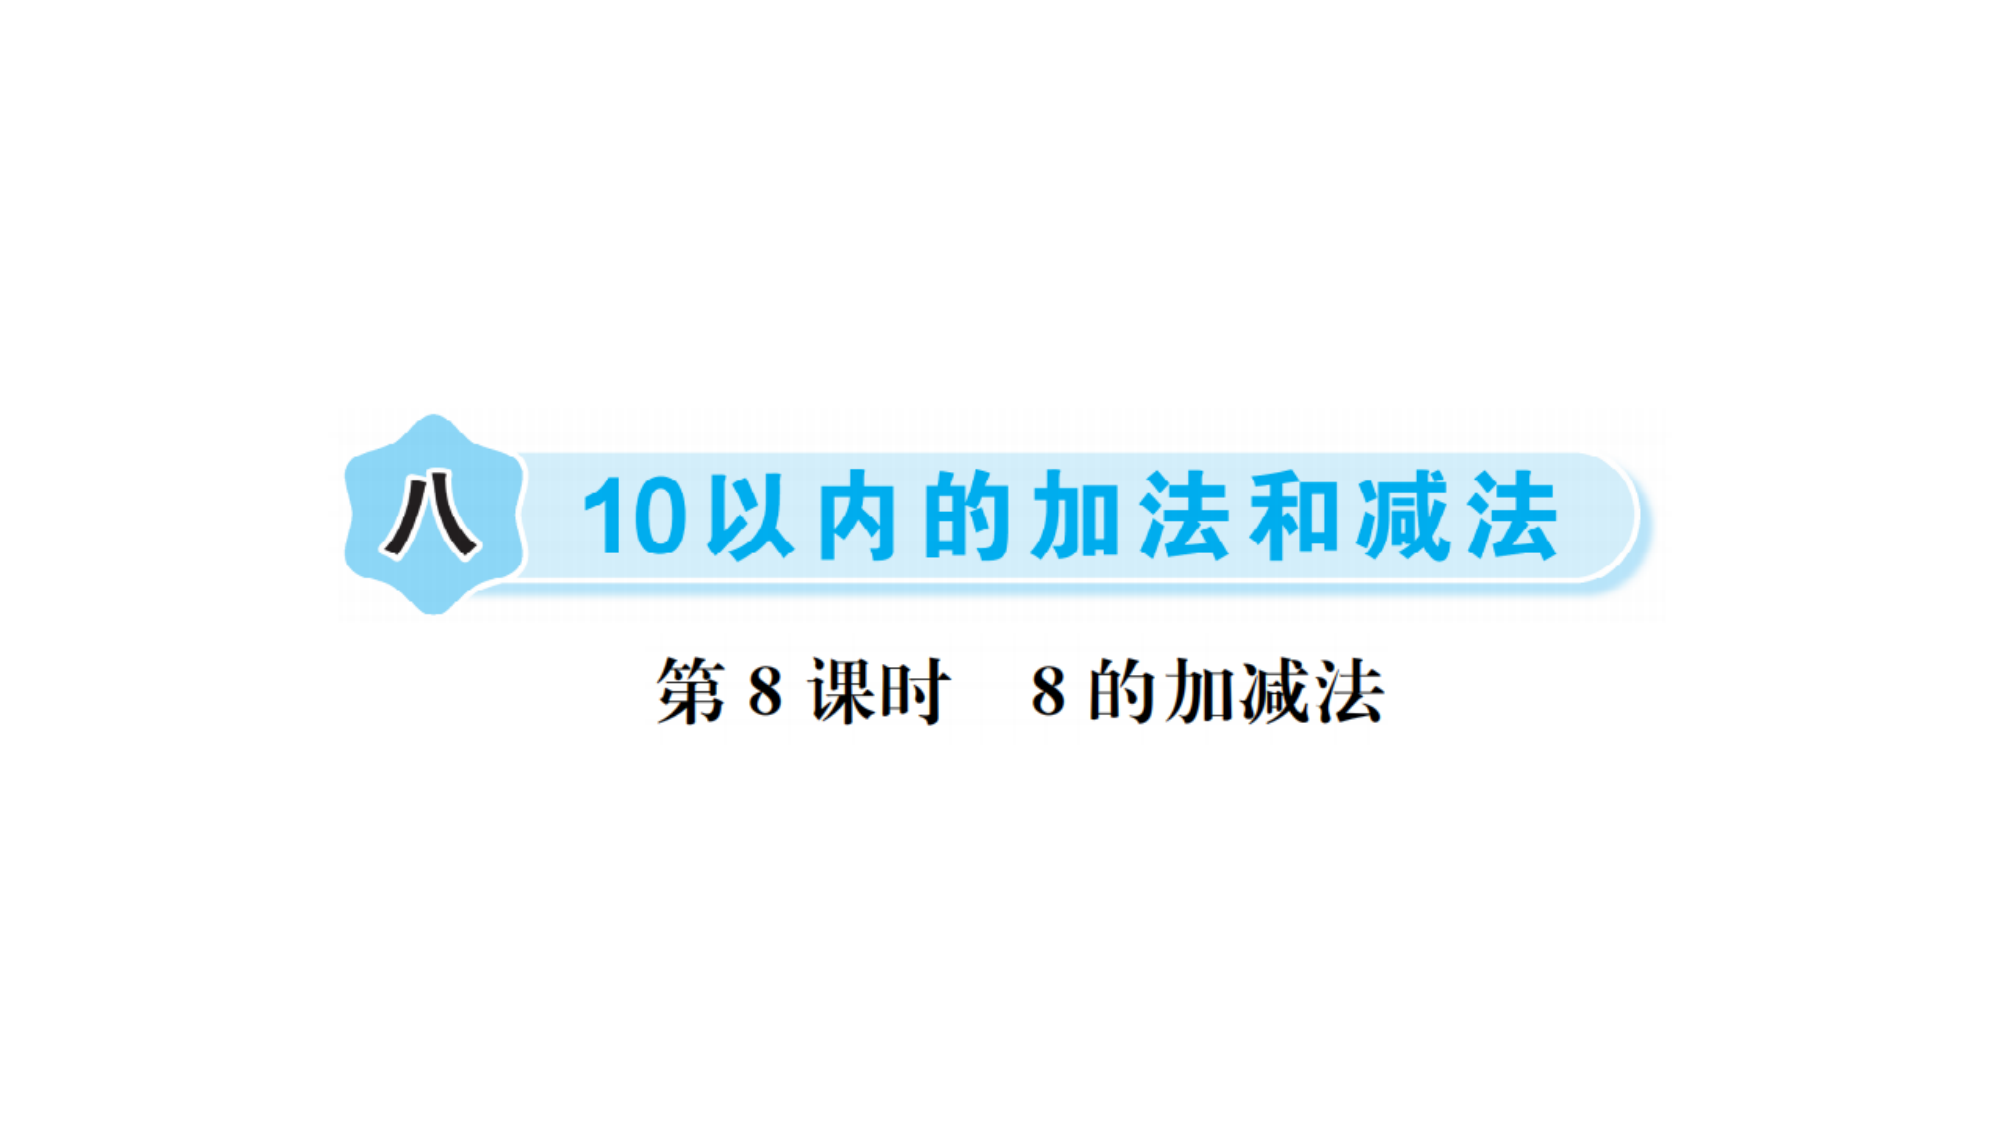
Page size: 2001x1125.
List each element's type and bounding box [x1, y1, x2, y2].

picture [645, 633, 1388, 745]
picture [328, 408, 1672, 627]
